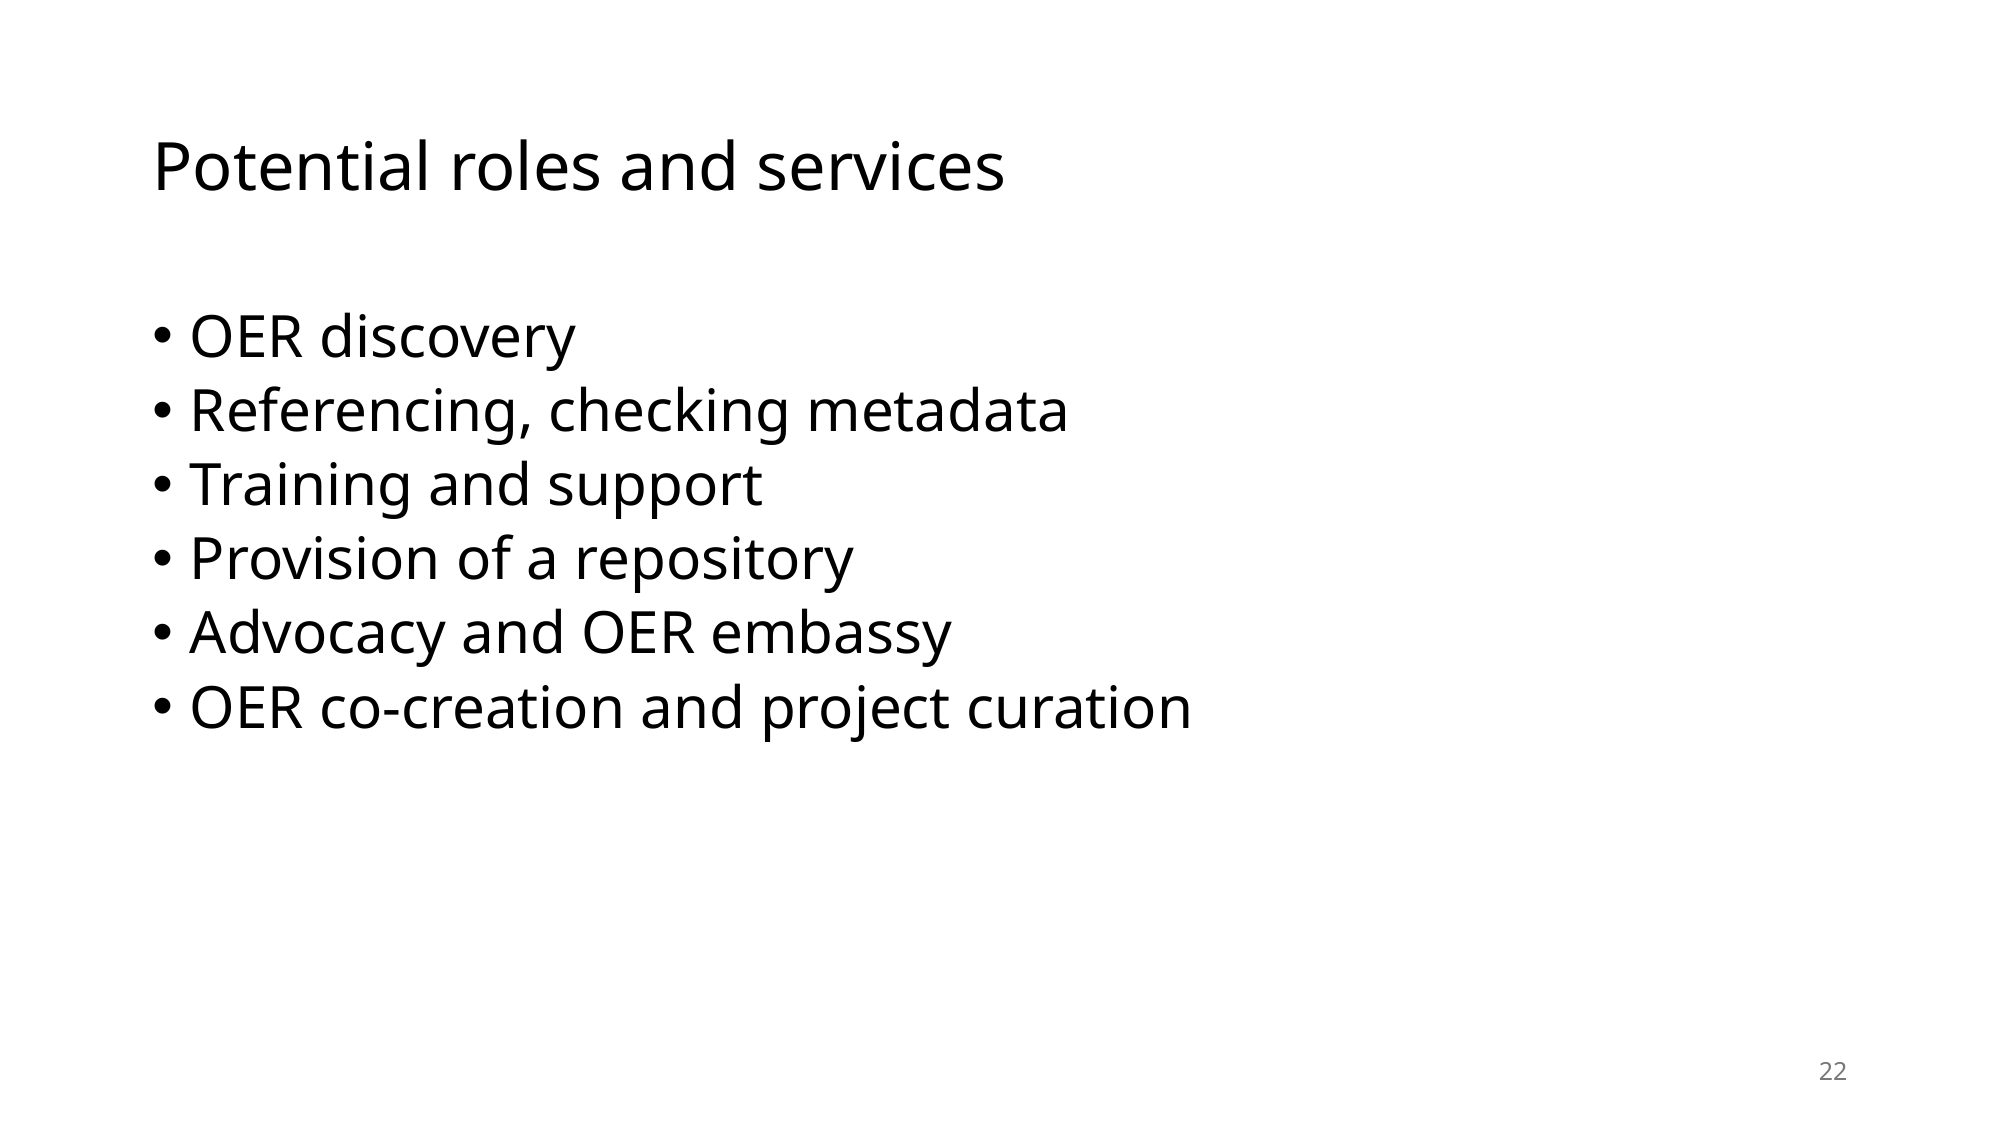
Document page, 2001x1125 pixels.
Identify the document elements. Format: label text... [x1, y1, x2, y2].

list OER discovery Referencing, checking metadata Training and support Provision of a repository Advocacy and OER embassy OER co-creation and project curation [137, 299, 1863, 1014]
slide_number 22 [1412, 1042, 1863, 1103]
title Potential roles and services [137, 59, 1863, 278]
